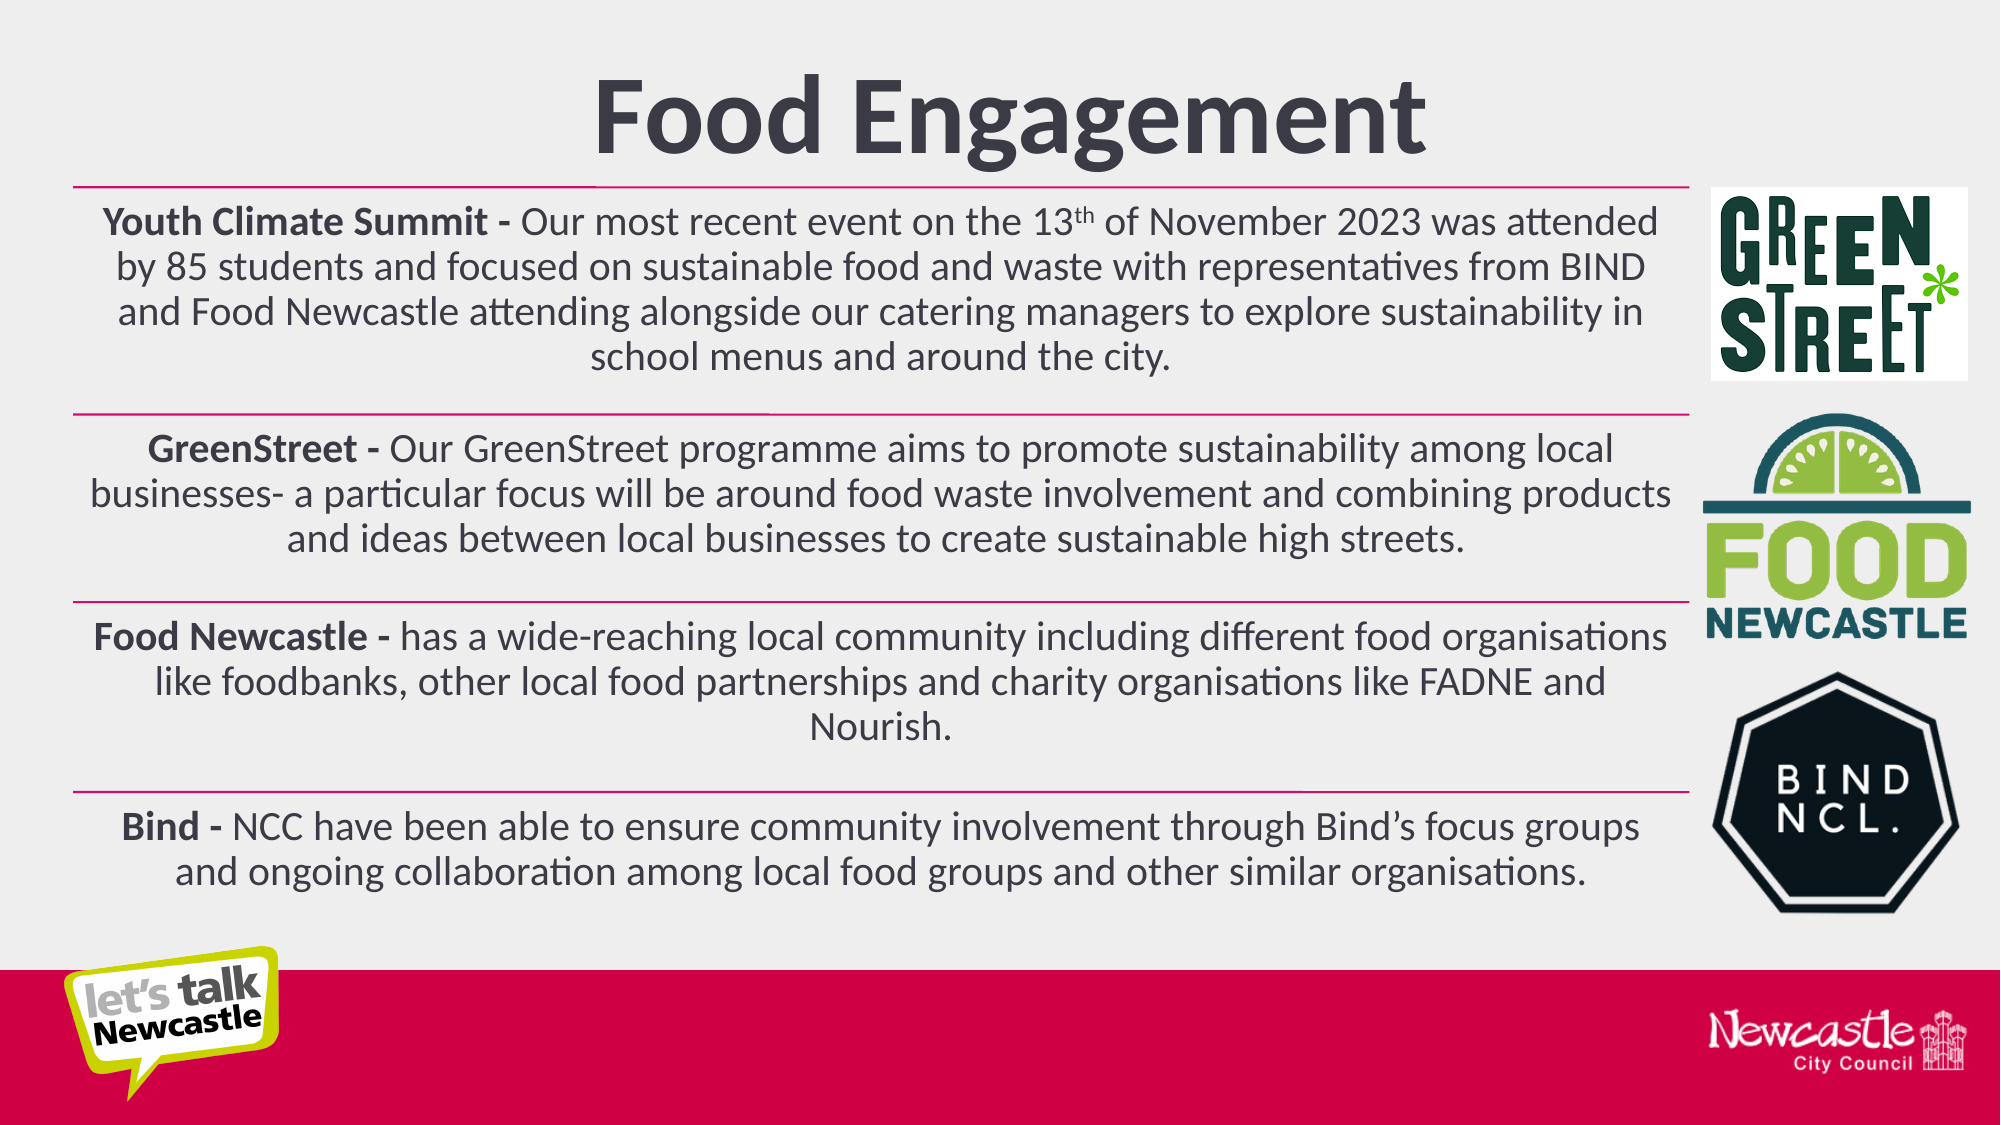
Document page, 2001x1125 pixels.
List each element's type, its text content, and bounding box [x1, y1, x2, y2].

picture [1697, 410, 1974, 640]
picture [64, 946, 279, 1102]
picture [1701, 669, 1969, 917]
text_box Food Engagement [101, 48, 1921, 197]
picture [1711, 187, 1968, 381]
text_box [73, 187, 1690, 982]
picture [1701, 1005, 1972, 1080]
